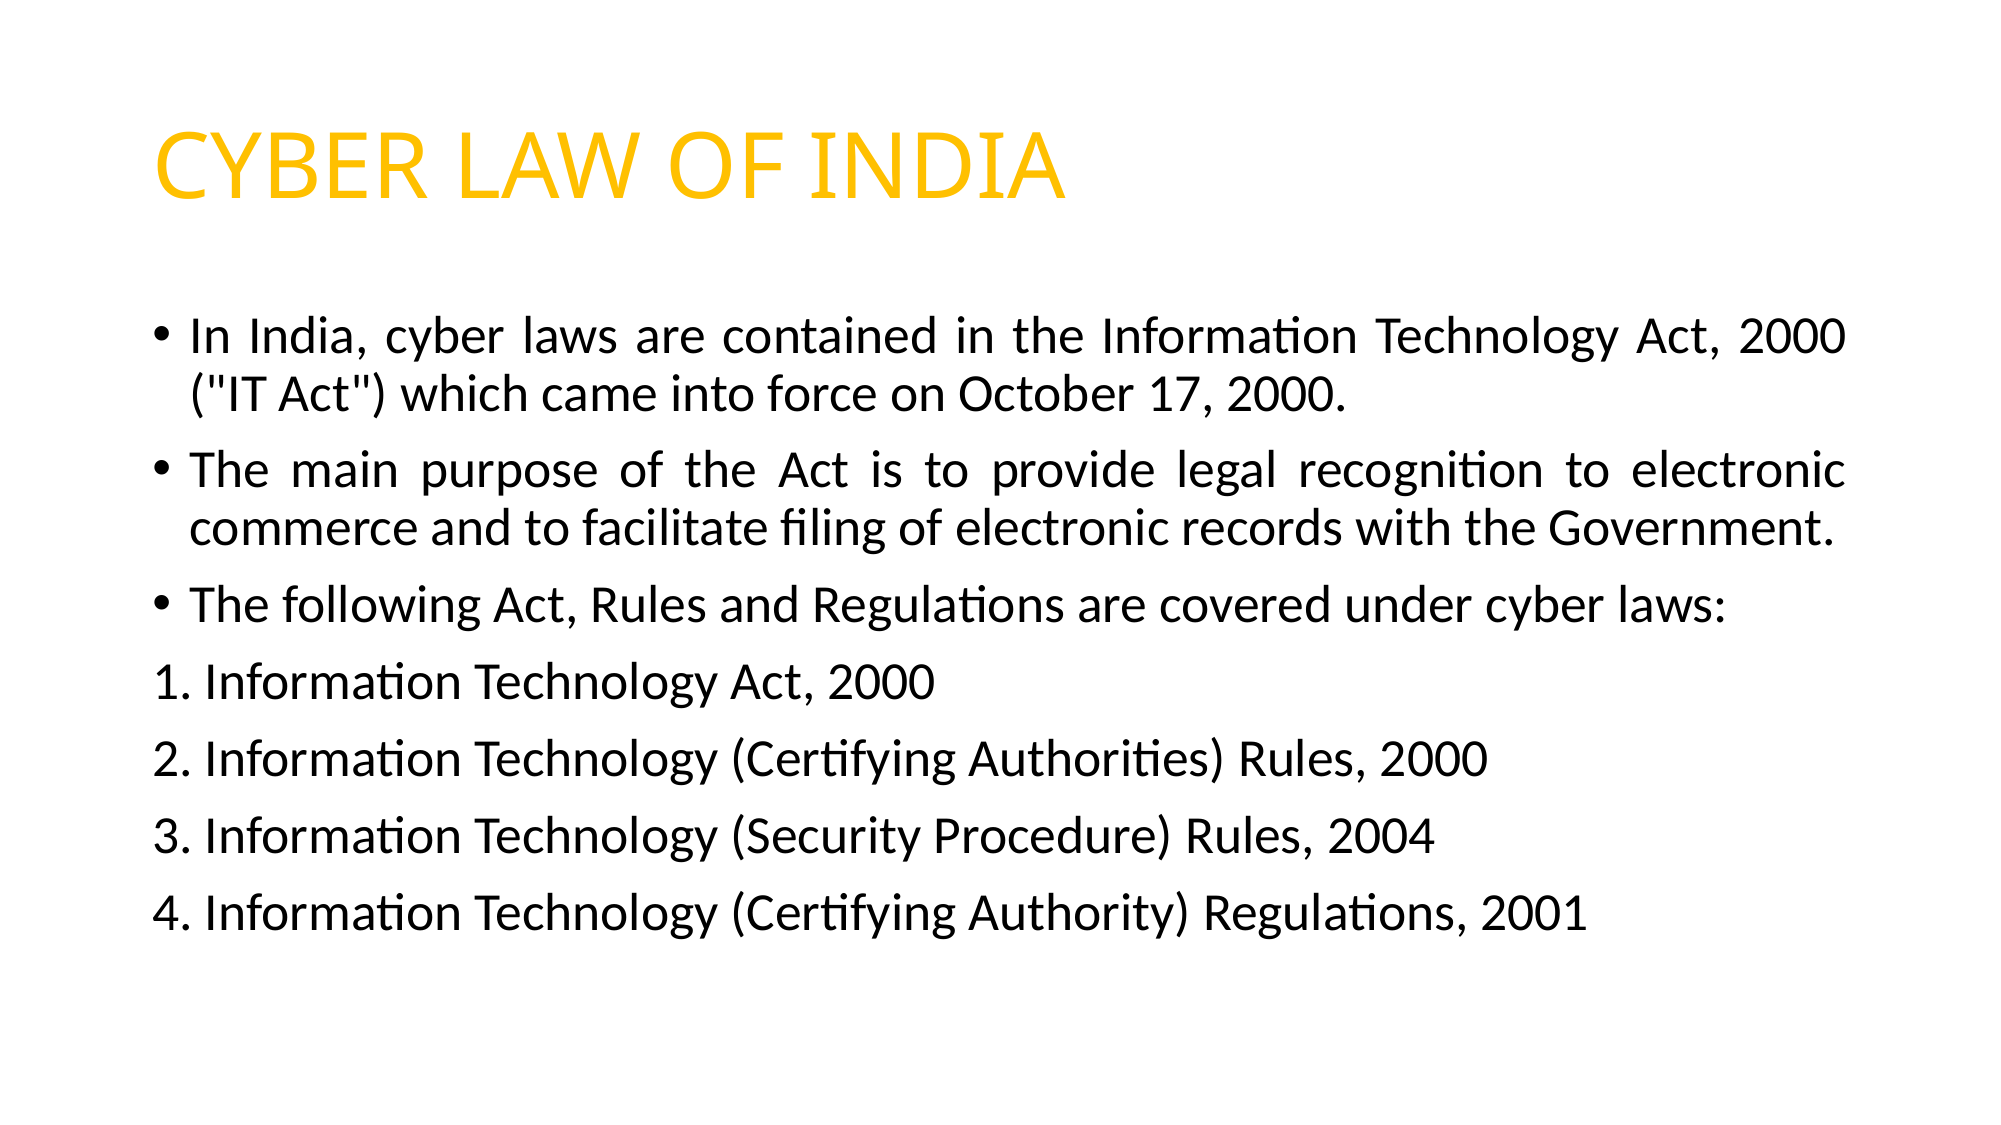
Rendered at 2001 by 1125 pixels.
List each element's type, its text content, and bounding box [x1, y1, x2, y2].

list In India, cyber laws are contained in the Information Technology Act, 2000 ("IT Act") which came into force on October 17, 2000. The main purpose of the Act is to provide legal recognition to electronic commerce and to facilitate filing of electronic records with the Government. The following Act, Rules and Regulations are covered under cyber laws: 1. Information Technology Act, 2000 2. Information Technology (Certifying Authorities) Rules, 2000 3. Information Technology (Security Procedure) Rules, 2004 4. Information Technology (Certifying Authority) Regulations, 2001 [137, 299, 1863, 1014]
title CYBER LAW OF INDIA [137, 59, 1863, 278]
